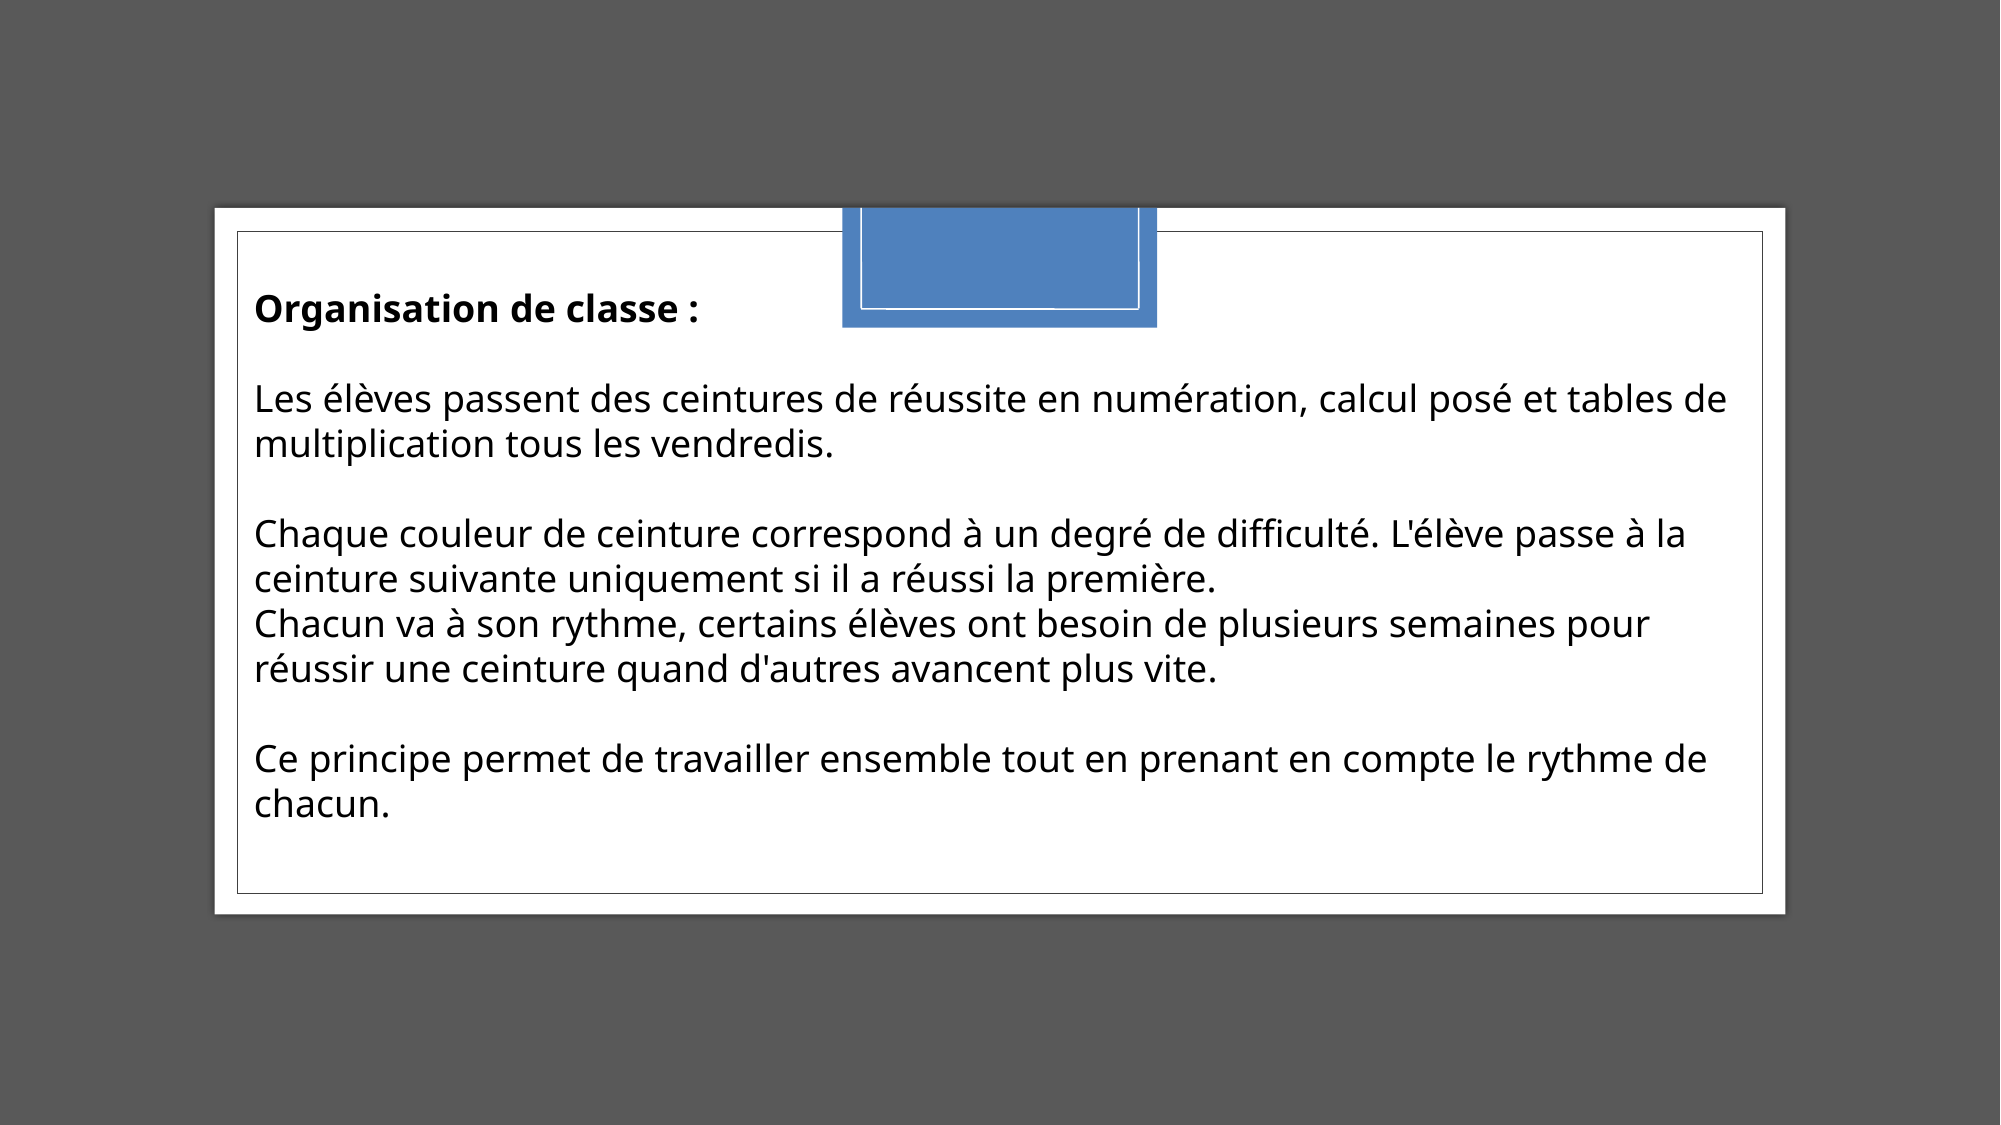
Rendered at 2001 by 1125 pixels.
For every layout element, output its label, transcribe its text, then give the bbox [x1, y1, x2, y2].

text_box Organisation de classe : Les élèves passent des ceintures de réussite en numération, calcul posé et tables de multiplication tous les vendredis. Chaque couleur de ceinture correspond à un degré de difficulté. L'élève passe à la ceinture suivante uniquement si il a réussi la première. Chacun va à son rythme, certains élèves ont besoin de plusieurs semaines pour réussir une ceinture quand d'autres avancent plus vite. Ce principe permet de travailler ensemble tout en prenant en compte le rythme de chacun. [239, 277, 1768, 843]
